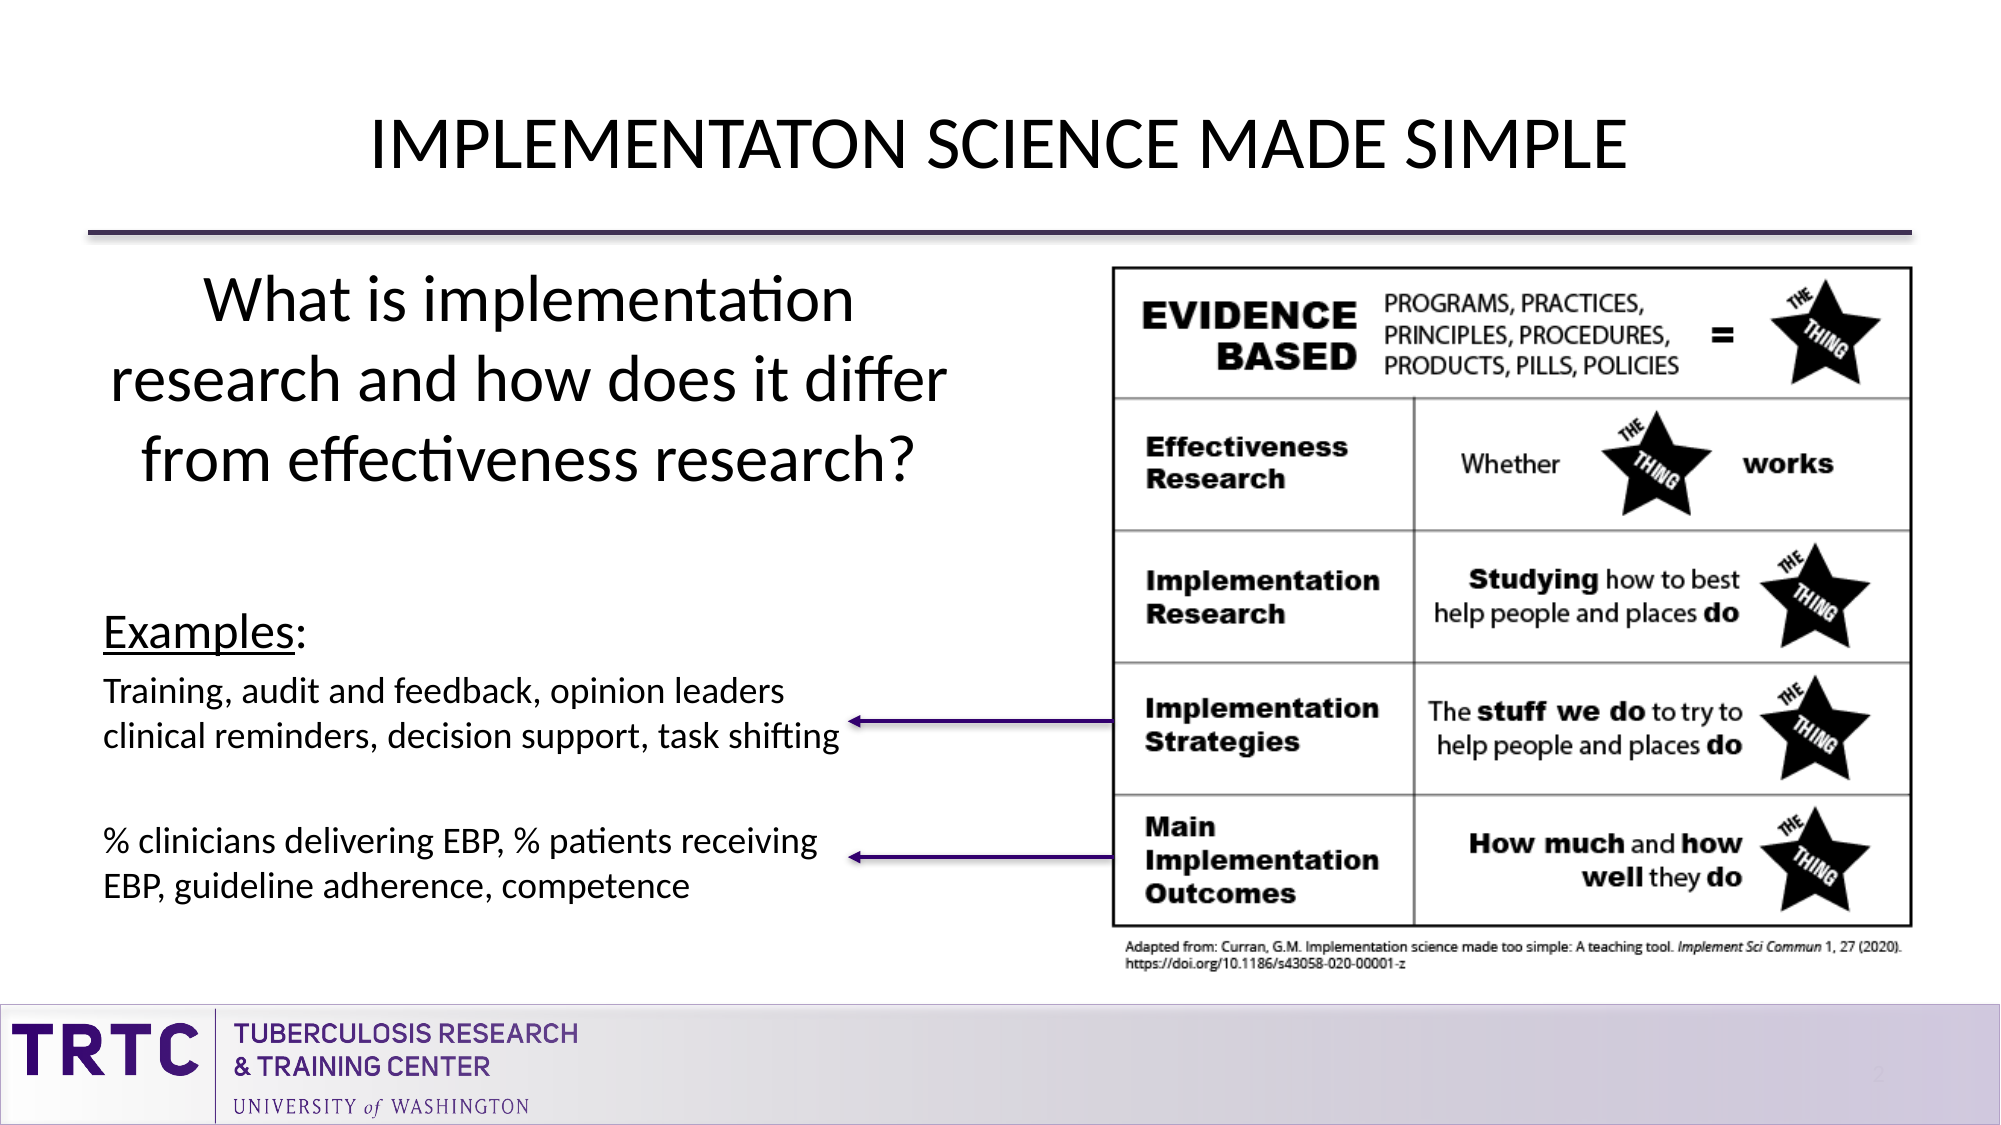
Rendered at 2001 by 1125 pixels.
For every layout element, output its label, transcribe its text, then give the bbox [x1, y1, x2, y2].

text_box [0, 1004, 2000, 1125]
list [1094, 247, 1932, 991]
title IMPLEMENTATON SCIENCE MADE SIMPLE [99, 45, 1900, 229]
picture [0, 1006, 585, 1125]
list What is implementation research and how does it differ from effectiveness research? Examples: Training, audit and feedback, opinion leaders clinical reminders, decision support, task shifting % clinicians delivering EBP, % patients receiving EBP, guideline adherence, competence [88, 247, 972, 990]
